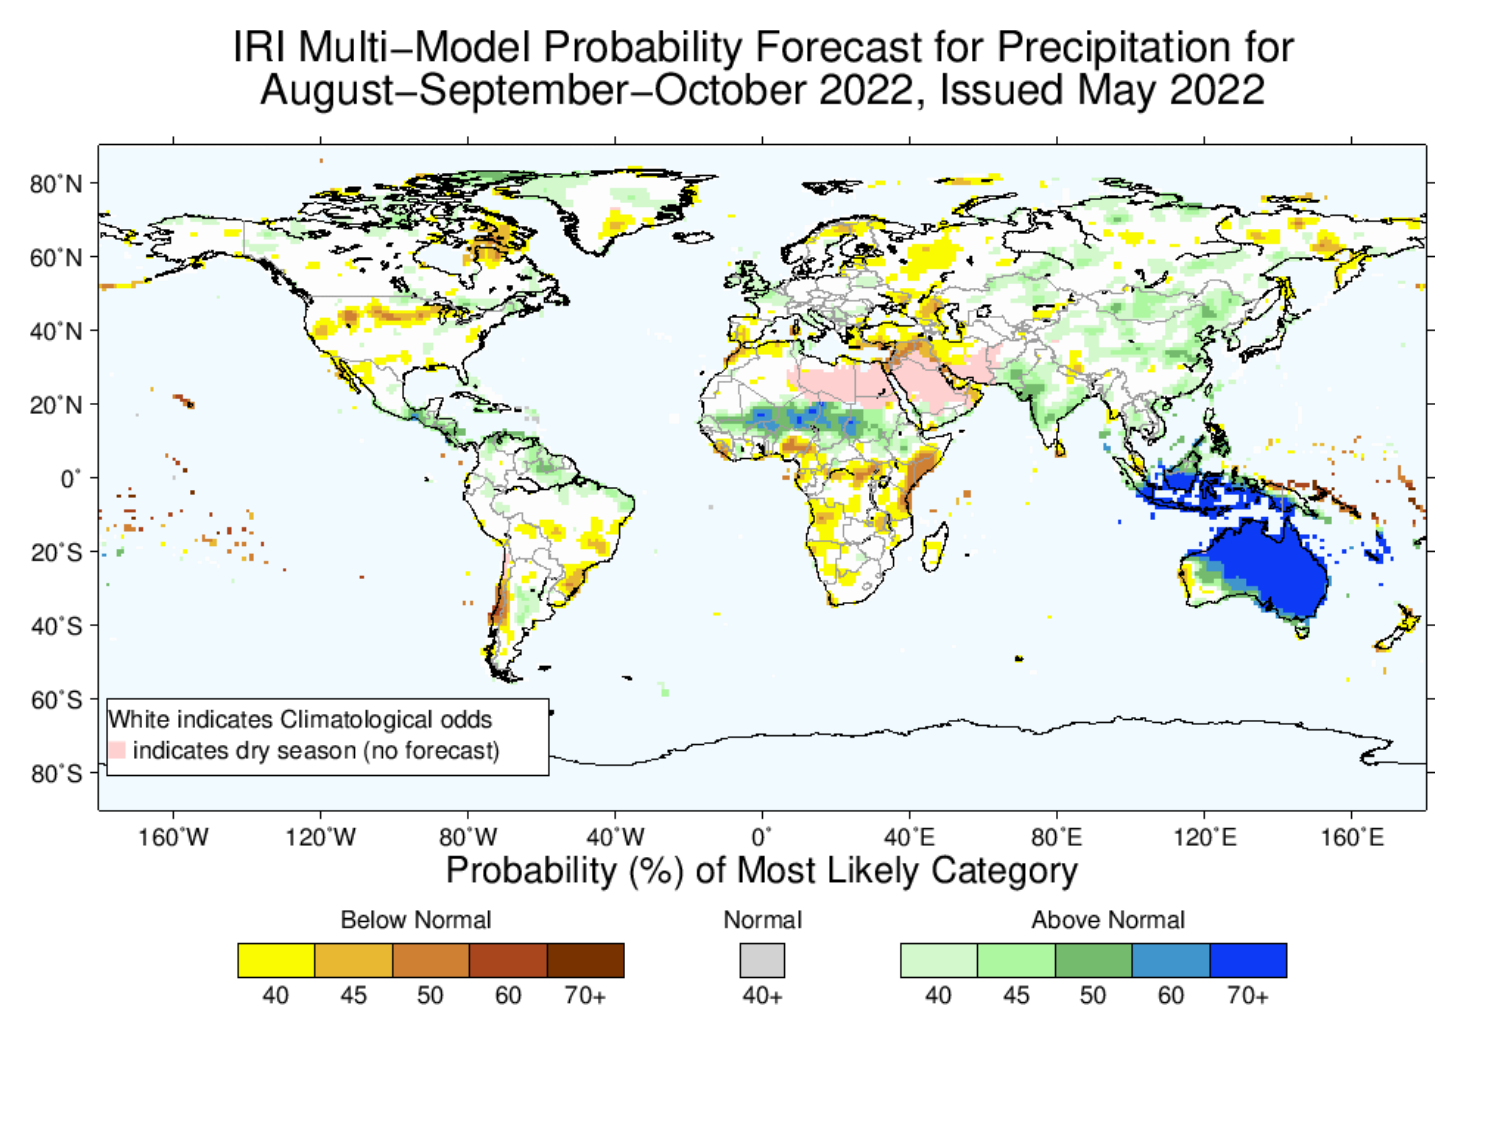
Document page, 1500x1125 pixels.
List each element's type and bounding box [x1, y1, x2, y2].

picture [29, 29, 1436, 1006]
